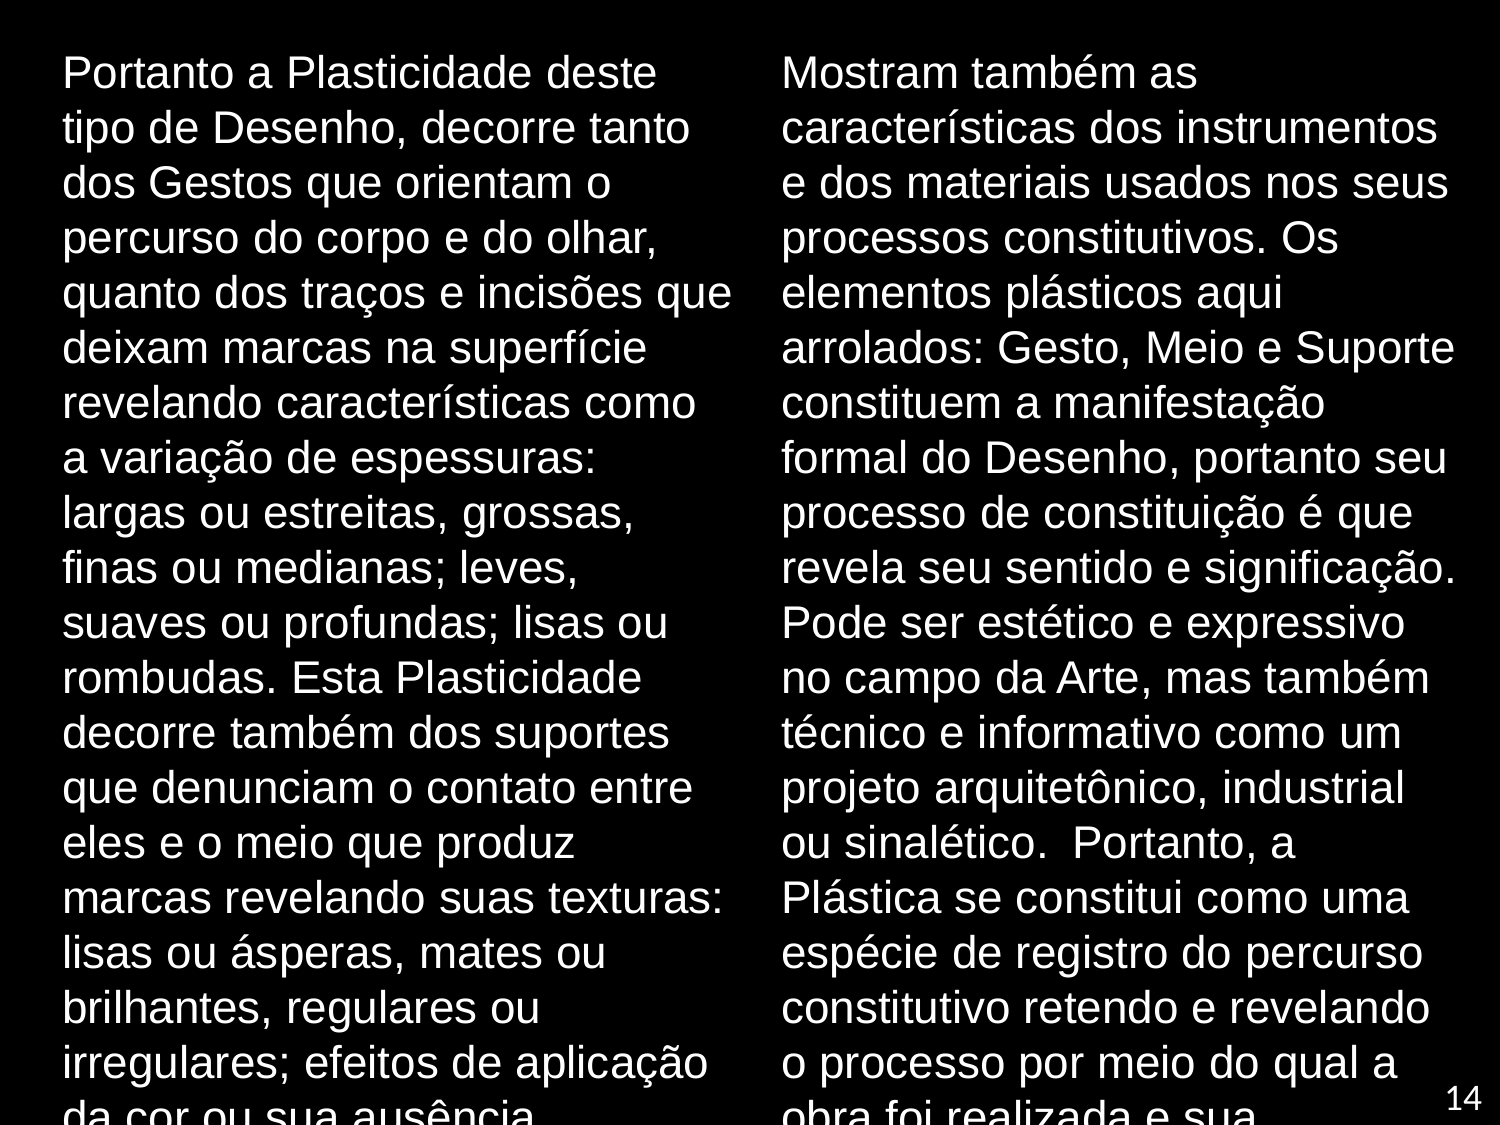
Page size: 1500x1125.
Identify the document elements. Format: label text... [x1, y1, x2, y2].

list Mostram também as características dos instrumentos e dos materiais usados nos seus processos constitutivos. Os elementos plásticos aqui arrolados: Gesto, Meio e Suporte constituem a manifestação formal do Desenho, portanto seu processo de constituição é que revela seu sentido e significação. Pode ser estético e expressivo no campo da Arte, mas também técnico e informativo como um projeto arquitetônico, industrial ou sinalético. Portanto, a Plástica se constitui como uma espécie de registro do percurso constitutivo retendo e revelando o processo por meio do qual a obra foi realizada e sua finalidade. [766, 35, 1479, 1082]
list Portanto a Plasticidade deste tipo de Desenho, decorre tanto dos Gestos que orientam o percurso do corpo e do olhar, quanto dos traços e incisões que deixam marcas na superfície revelando características como a variação de espessuras: largas ou estreitas, grossas, finas ou medianas; leves, suaves ou profundas; lisas ou rombudas. Esta Plasticidade decorre também dos suportes que denunciam o contato entre eles e o meio que produz marcas revelando suas texturas: lisas ou ásperas, mates ou brilhantes, regulares ou irregulares; efeitos de aplicação da cor ou sua ausência, neutralidade ou transparência. [47, 35, 750, 1082]
text_box 14 [1429, 1065, 1498, 1125]
